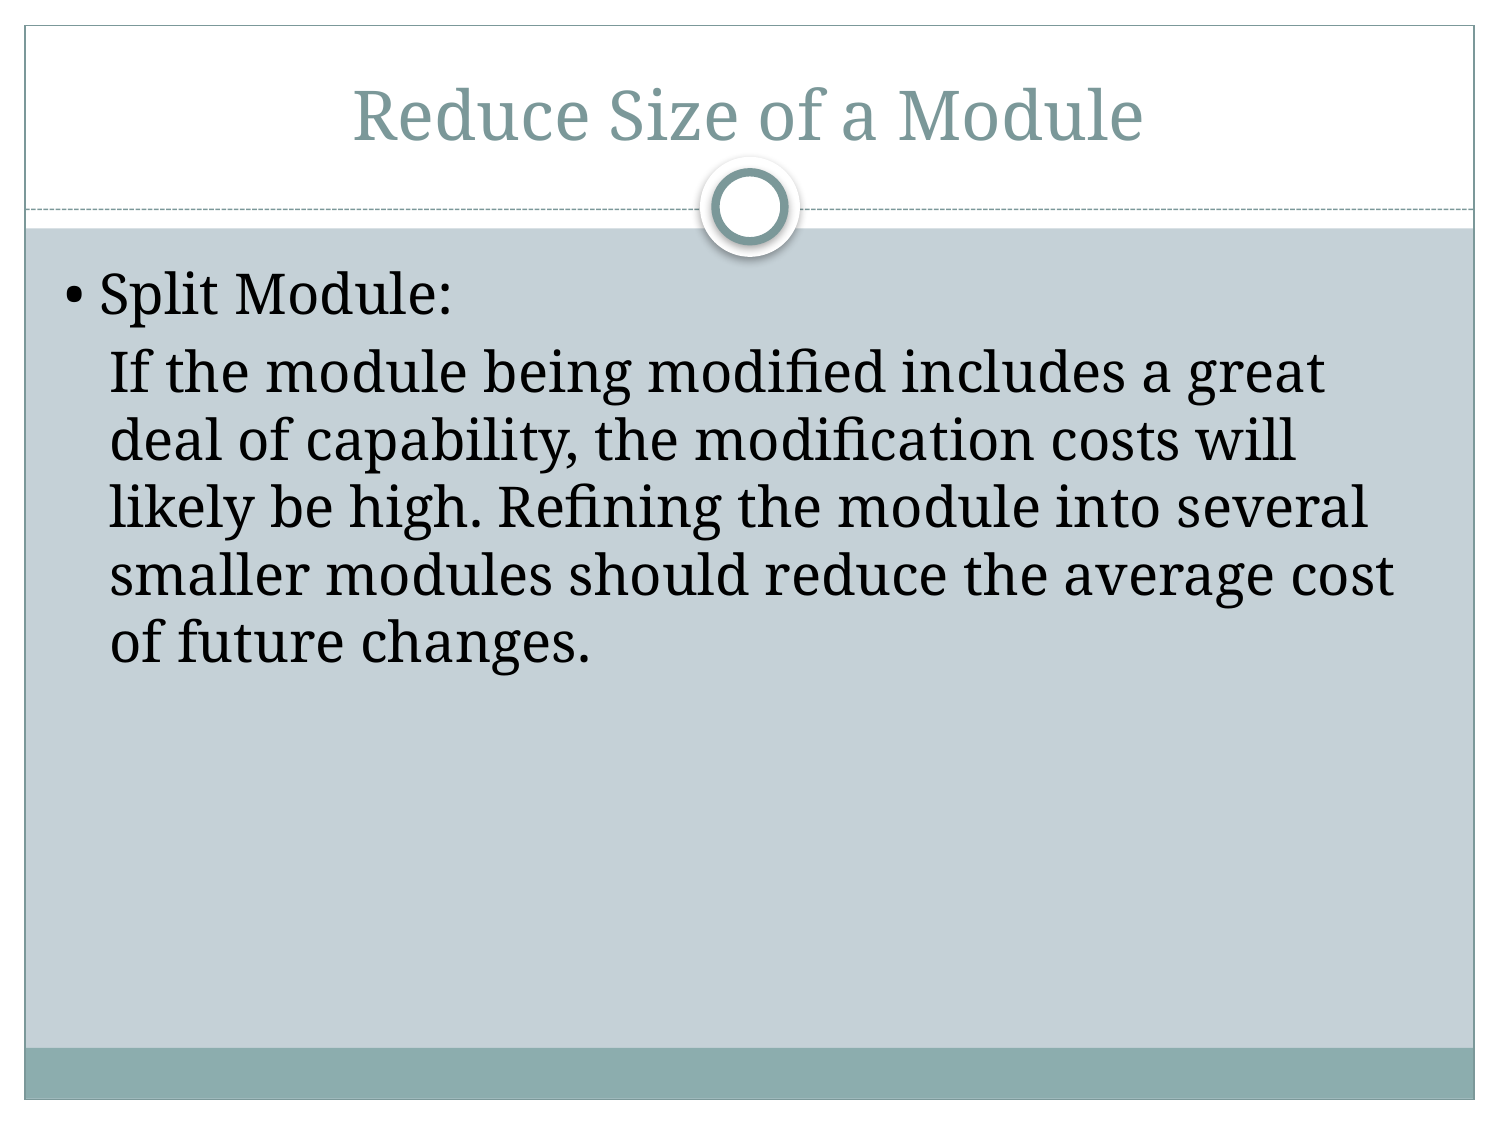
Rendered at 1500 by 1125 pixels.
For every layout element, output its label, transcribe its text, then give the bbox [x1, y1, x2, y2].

title Reduce Size of a Module [49, 37, 1450, 162]
list • Split Module: If the module being modified includes a great deal of capability, the modification costs will likely be high. Refining the module into several smaller modules should reduce the average cost of future changes. [49, 250, 1445, 1001]
